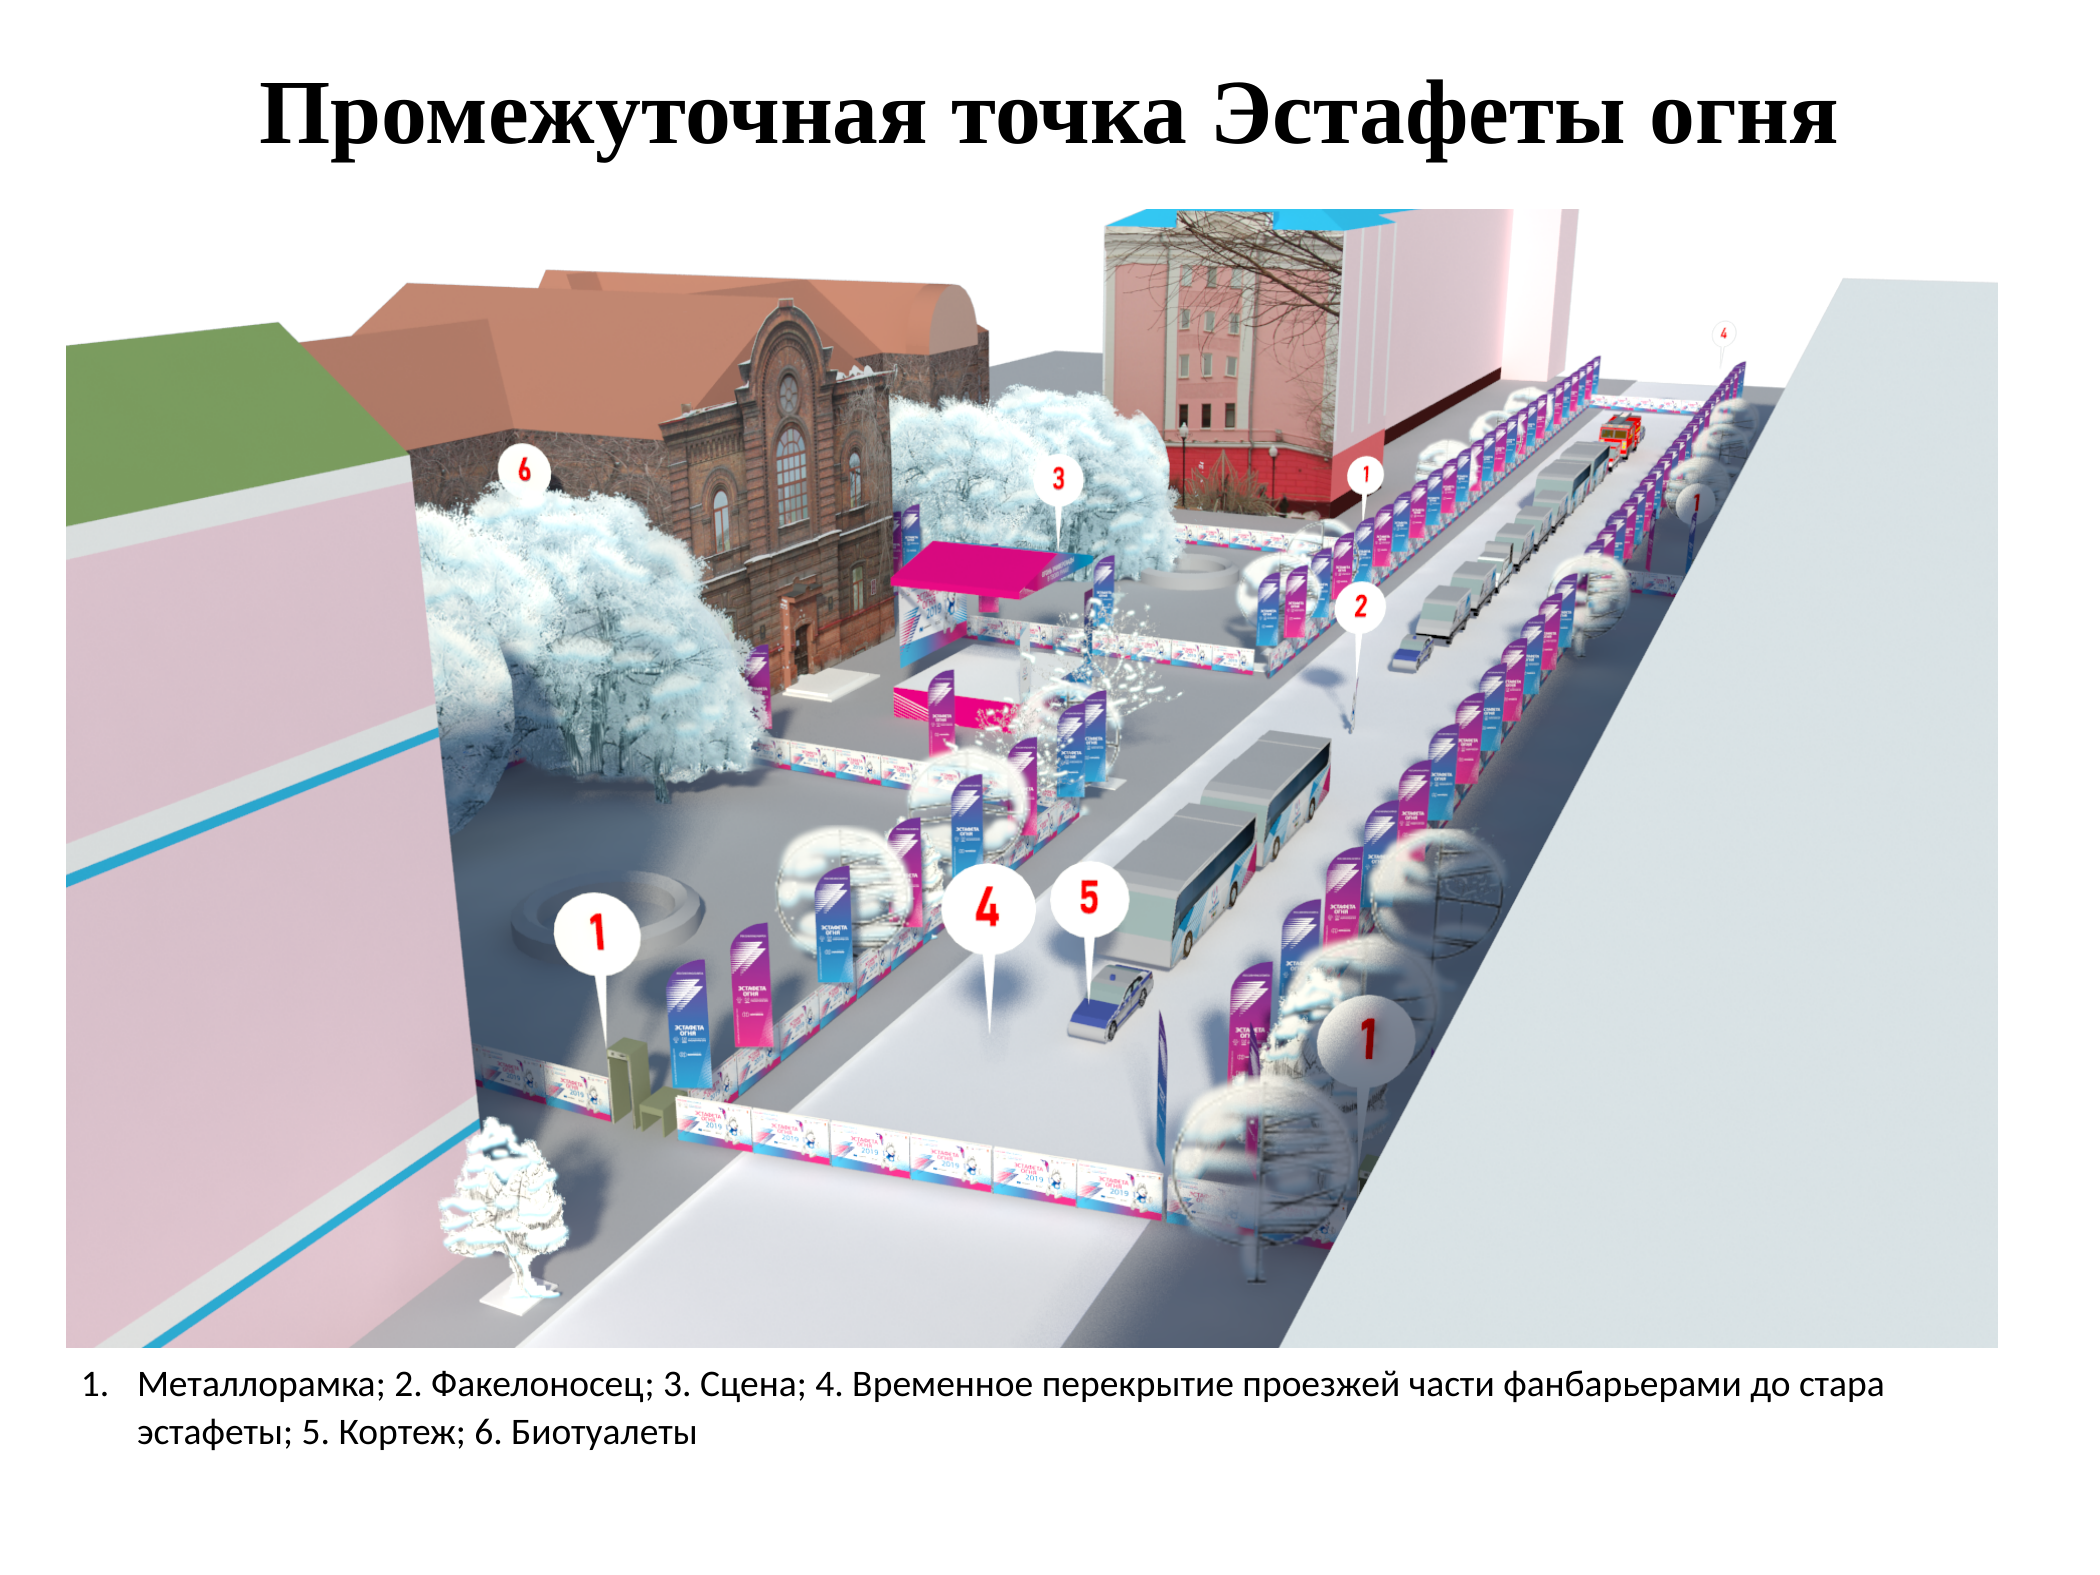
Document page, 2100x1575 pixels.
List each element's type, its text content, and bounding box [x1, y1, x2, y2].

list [65, 209, 1998, 1349]
title Промежуточная точка Эстафеты огня [144, 47, 1956, 180]
text_box Металлорамка; 2. Факелоносец; 3. Сцена; 4. Временное перекрытие проезжей части фанбарьерами до стара эстафеты; 5. Кортеж; 6. Биотуалеты [66, 1349, 1998, 1508]
